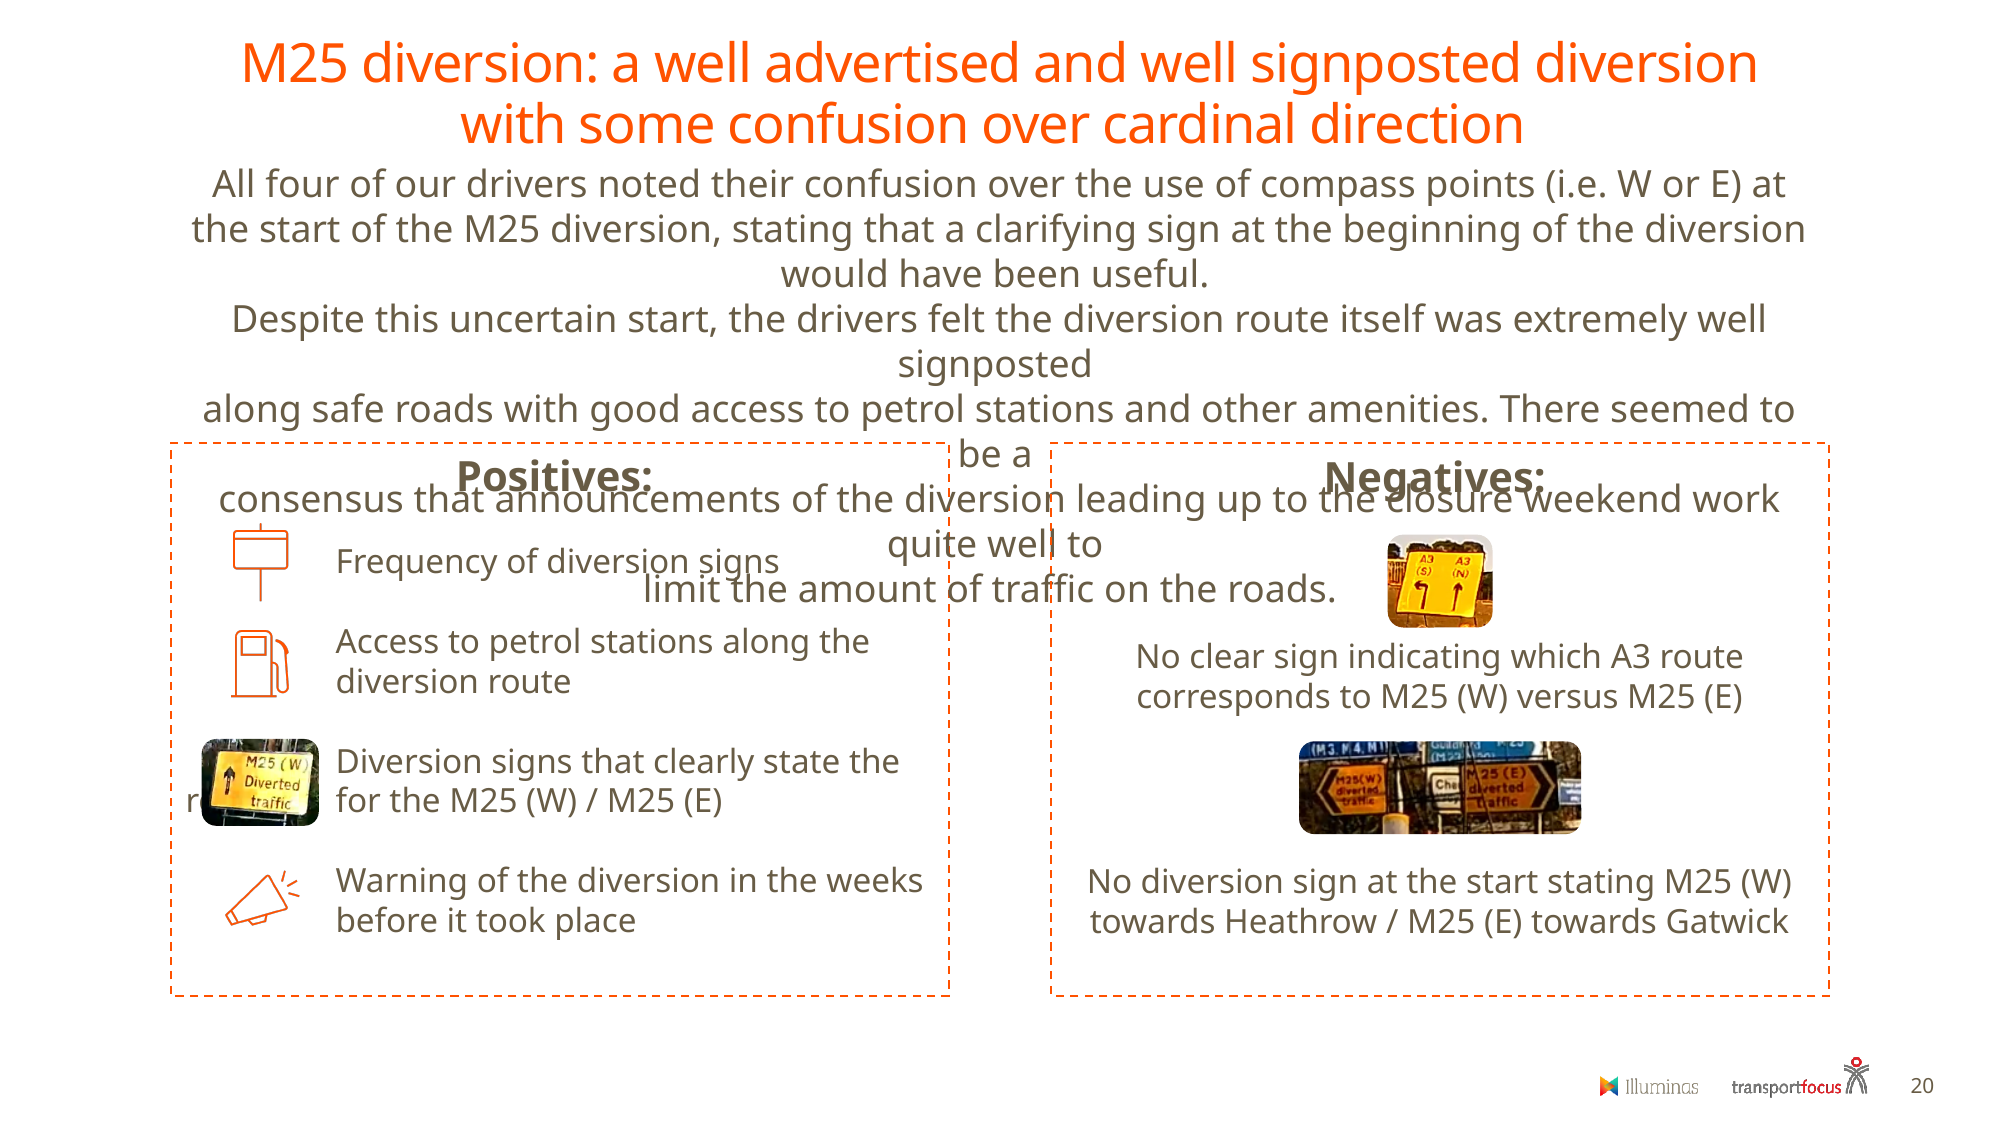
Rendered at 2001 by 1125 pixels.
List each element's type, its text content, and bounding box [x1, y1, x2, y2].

picture [201, 738, 319, 826]
picture [213, 514, 308, 609]
text_box 20 [1910, 1077, 1946, 1098]
picture [214, 852, 308, 946]
picture [1600, 1076, 1698, 1096]
picture [1299, 741, 1582, 835]
text_box Positives: Frequency of diversion signs Access to petrol stations along the diversion route Diversion signs that clearly state the route is for the M25 (W) / M25 (E) Warning of the diversion in the weeks before it took place [170, 442, 950, 997]
text_box M25 diversion: a well advertised and well signposted diversion with some confusion over cardinal direction [170, 25, 1829, 97]
picture [1387, 534, 1493, 628]
picture [213, 616, 308, 711]
text_box Negatives: No clear sign indicating which A3 route corresponds to M25 (W) versus M25 (E) No diversion sign at the start stating M25 (W) towards Heathrow / M25 (E) towards Gatwick [1050, 442, 1830, 997]
picture [1723, 1053, 1877, 1115]
text_box All four of our drivers noted their confusion over the use of compass points (i.e. W or E) at the start of the M25 diversion, stating that a clarifying sign at the beginning of the diversion would have been useful. Despite this uncertain start, the drivers felt the diversion route itself was extremely well signposted along safe roads with good access to petrol stations and other amenities. There seemed to be a consensus that announcements of the diversion leading up to the closure weekend work quite well to limit the amount of traffic on the roads. [170, 152, 1830, 436]
